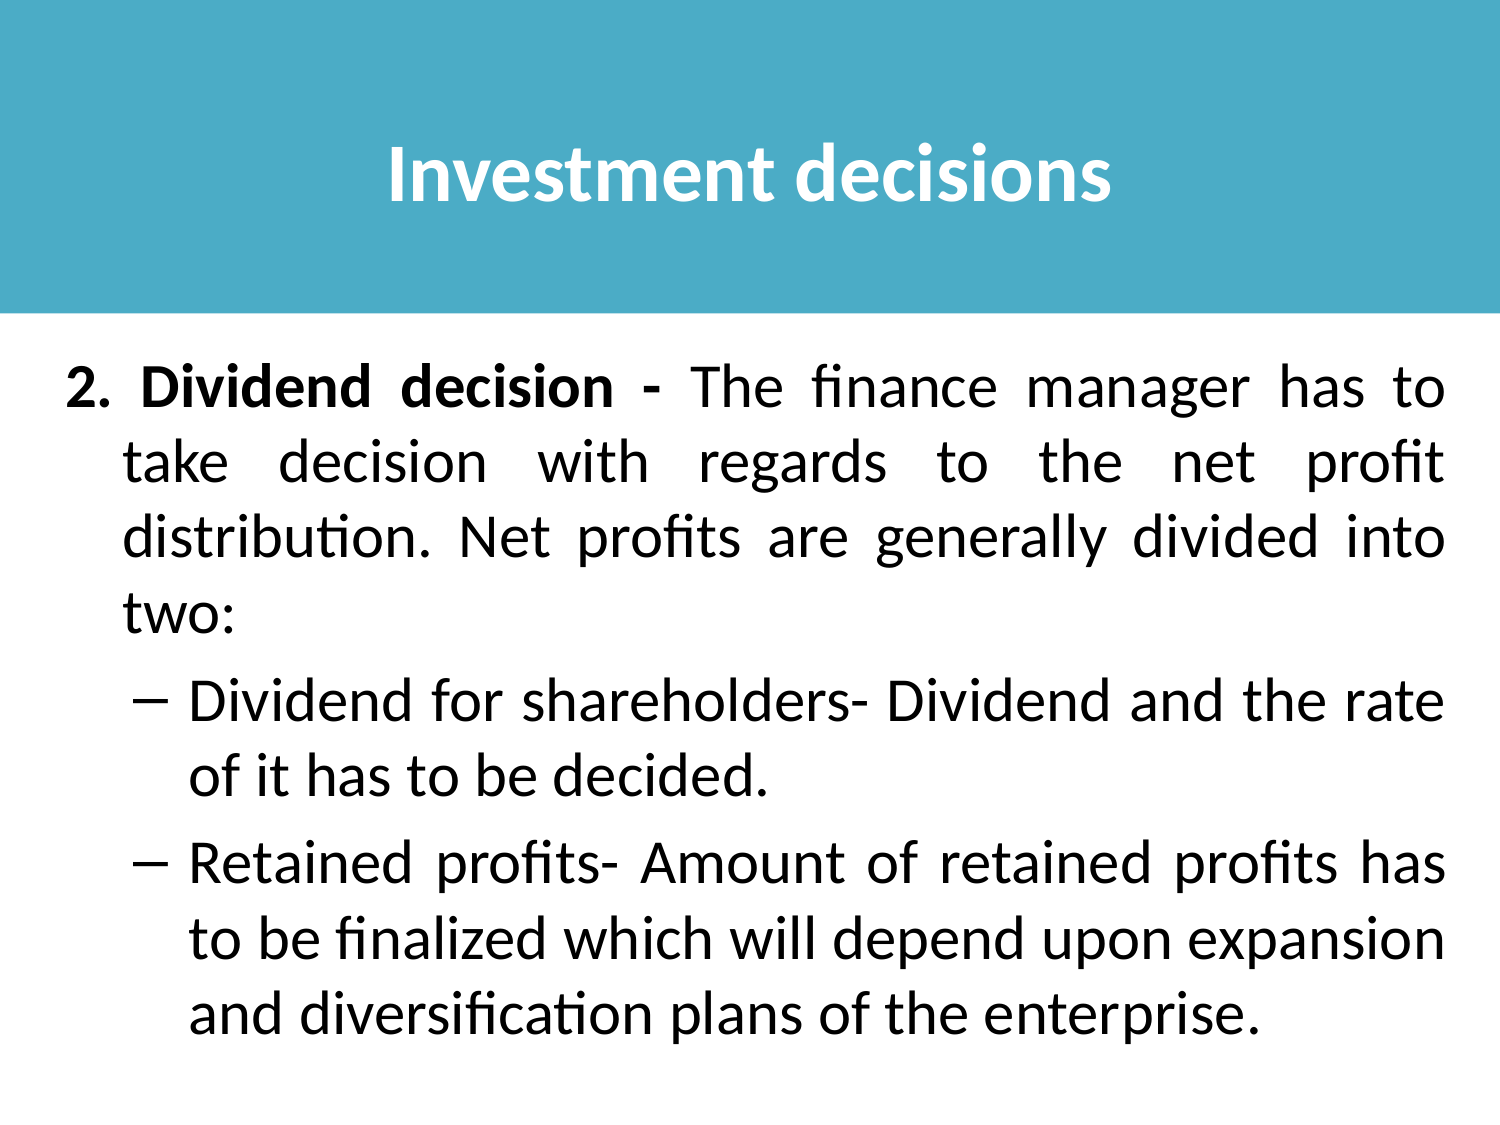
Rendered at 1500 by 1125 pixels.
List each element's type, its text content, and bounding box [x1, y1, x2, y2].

text_box [0, 0, 1500, 316]
list 2. Dividend decision - The finance manager has to take decision with regards to the net profit distribution. Net profits are generally divided into two: Dividend for shareholders- Dividend and the rate of it has to be decided. Retained profits- Amount of retained profits has to be finalized which will depend upon expansion and diversification plans of the enterprise. [50, 337, 1463, 1088]
title Investment decisions [103, 59, 1397, 278]
